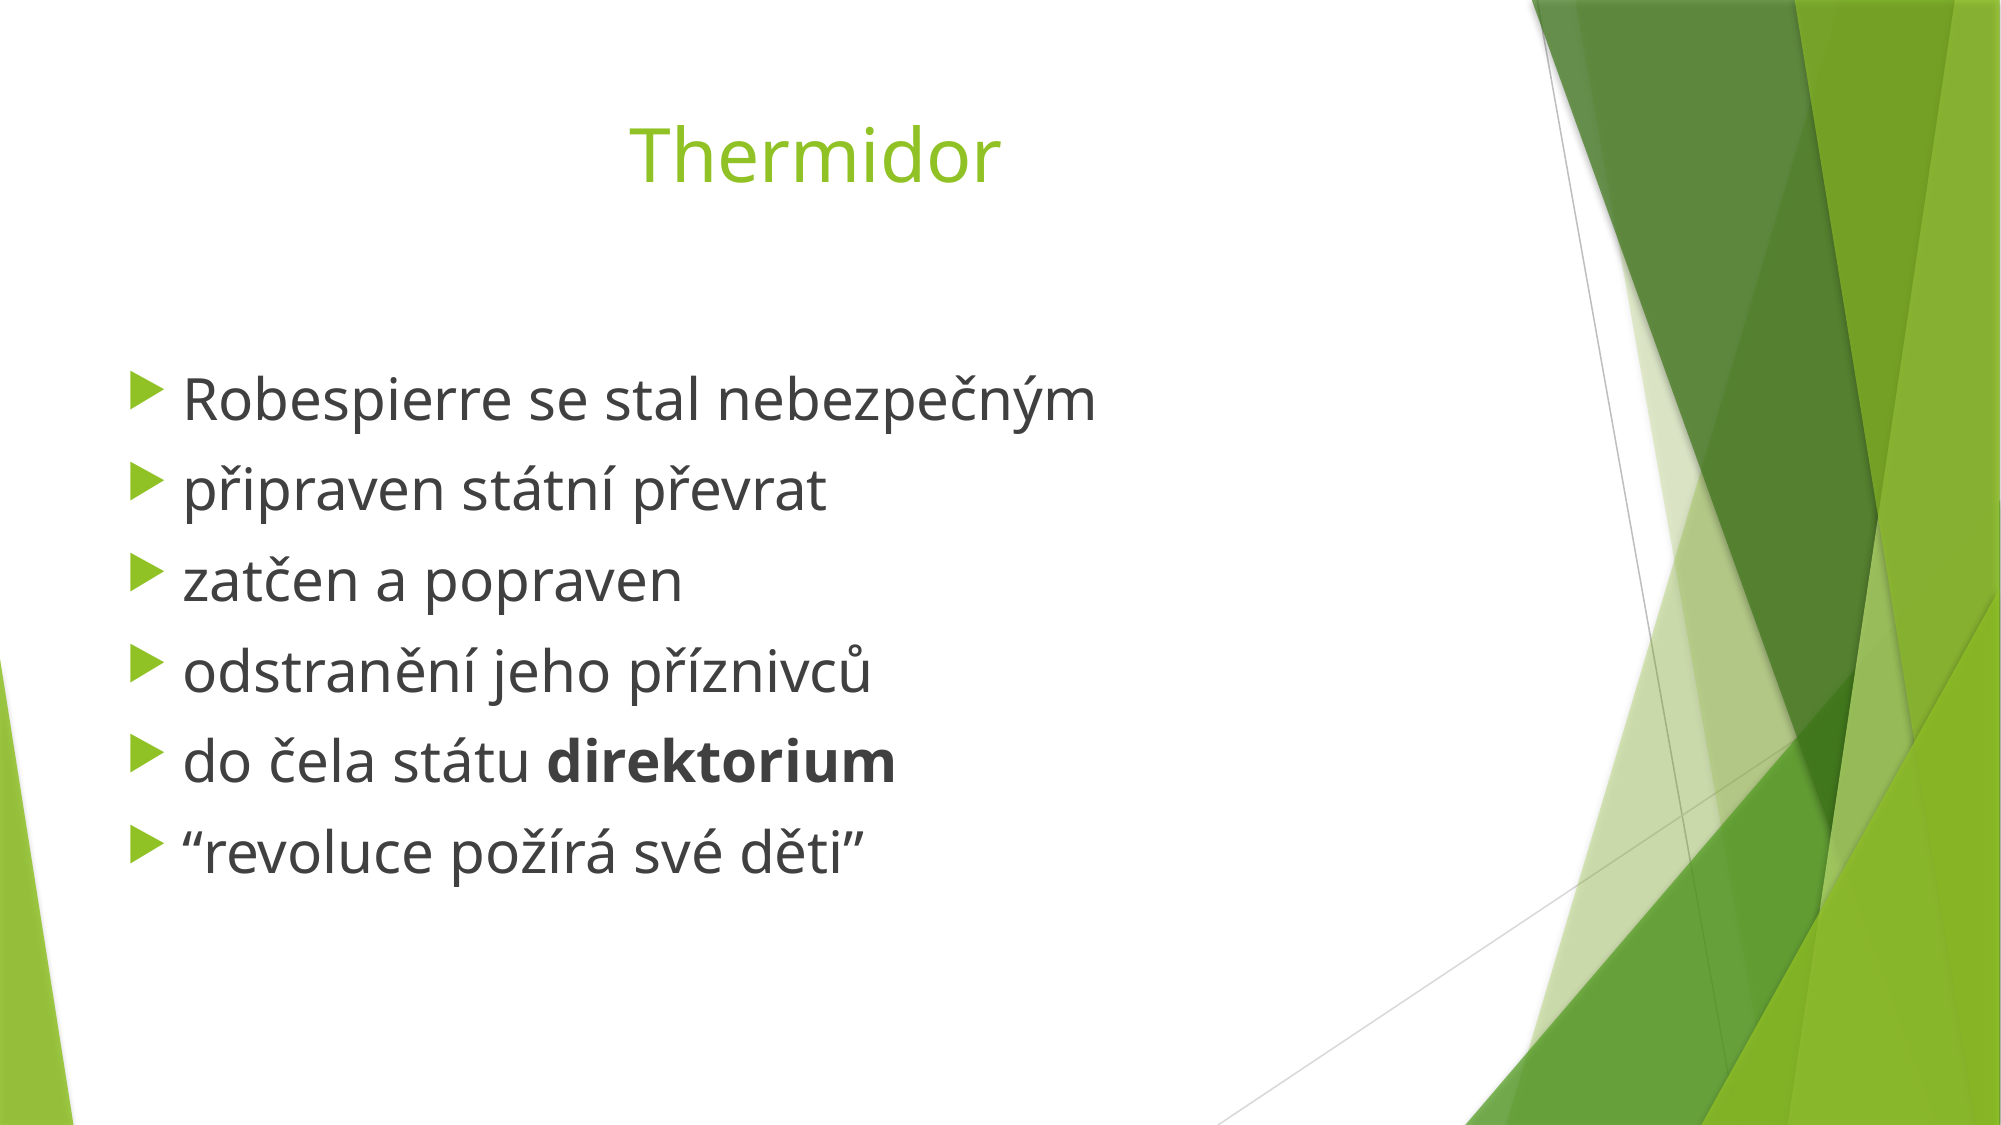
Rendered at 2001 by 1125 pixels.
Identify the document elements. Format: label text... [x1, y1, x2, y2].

list Robespierre se stal nebezpečným připraven státní převrat zatčen a popraven odstranění jeho příznivců do čela státu direktorium “revoluce požírá své děti” [111, 354, 1522, 992]
title Thermidor [111, 99, 1522, 317]
